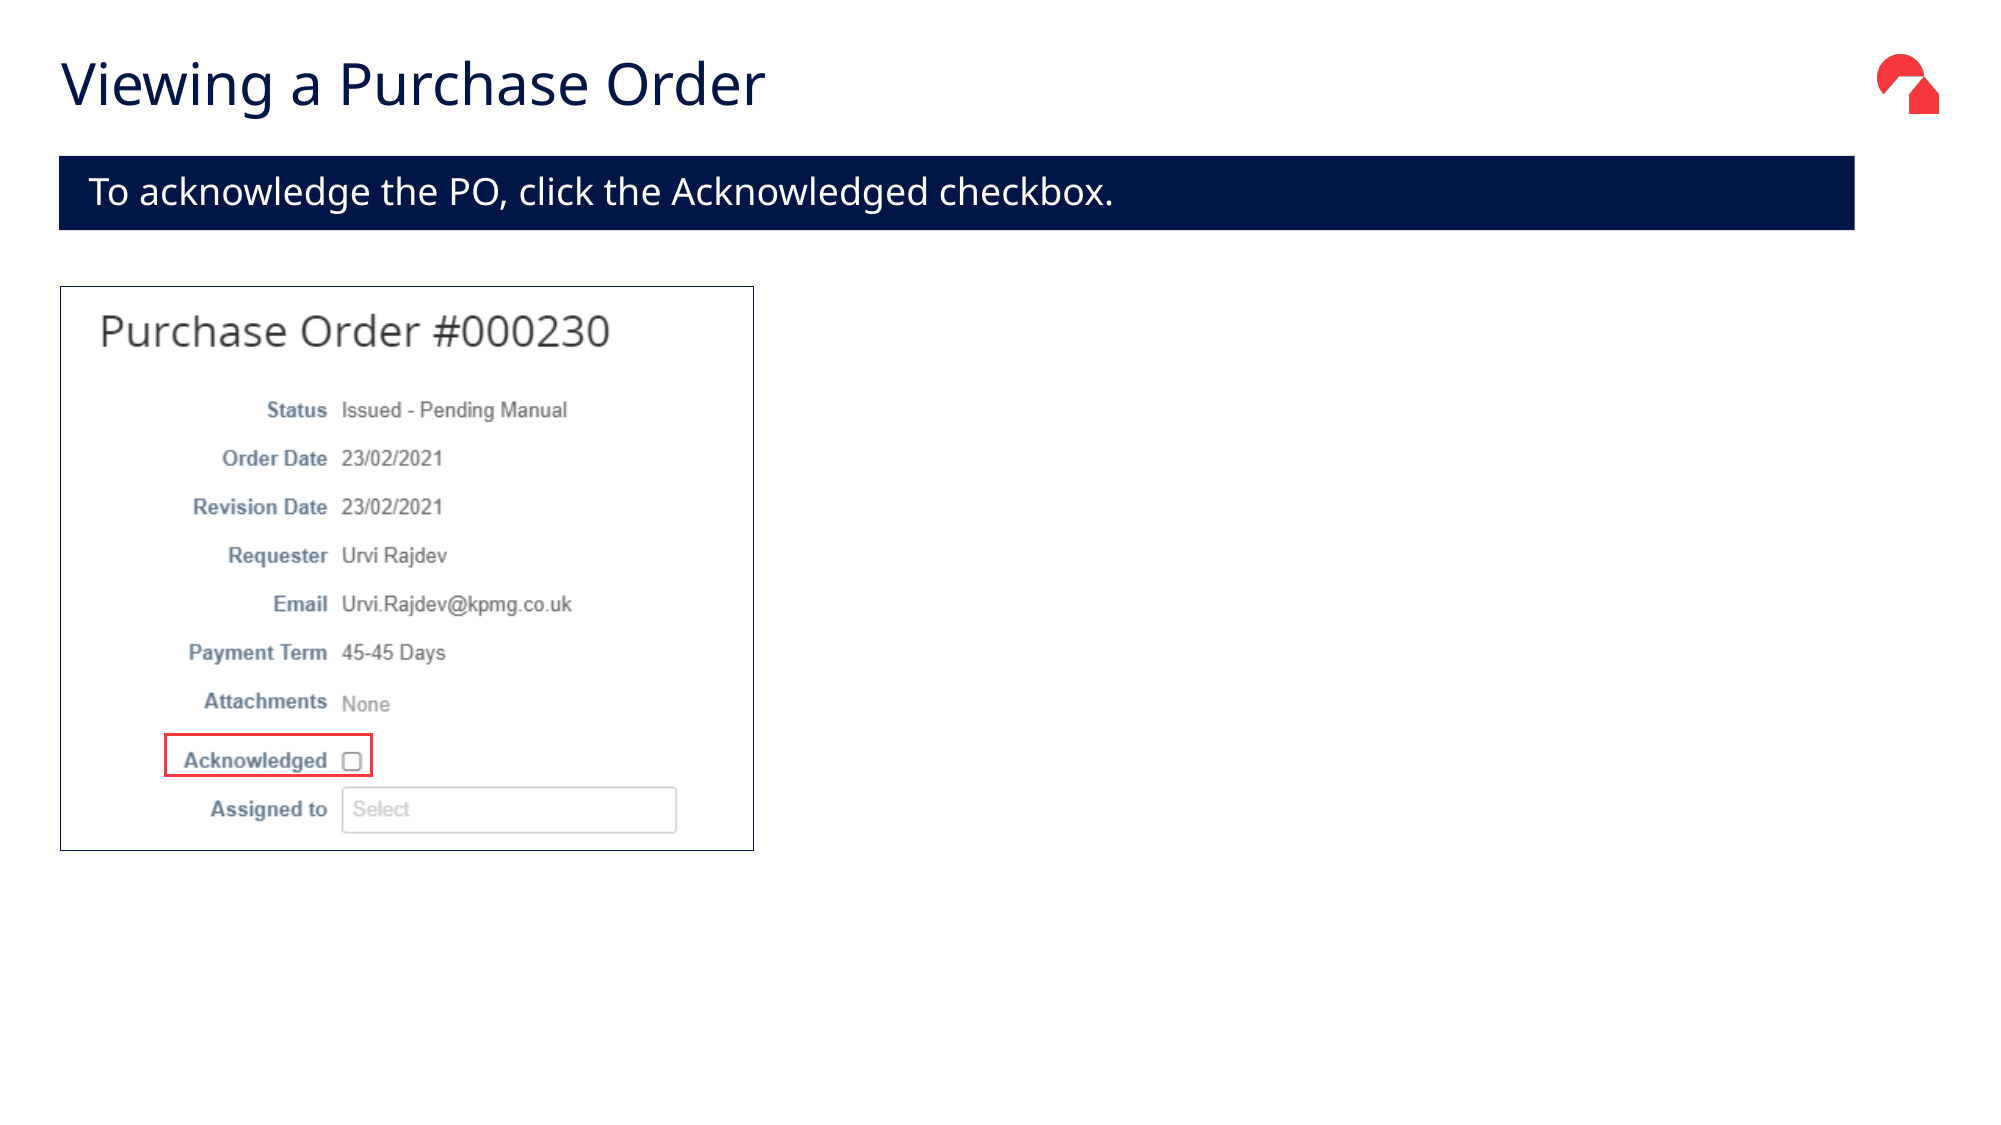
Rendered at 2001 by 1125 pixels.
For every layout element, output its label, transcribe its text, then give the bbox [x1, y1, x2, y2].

text_box To acknowledge the PO, click the Acknowledged checkbox. [59, 155, 1855, 231]
title Viewing a Purchase Order [60, 54, 1857, 173]
picture [1877, 54, 1939, 114]
picture [60, 286, 754, 851]
